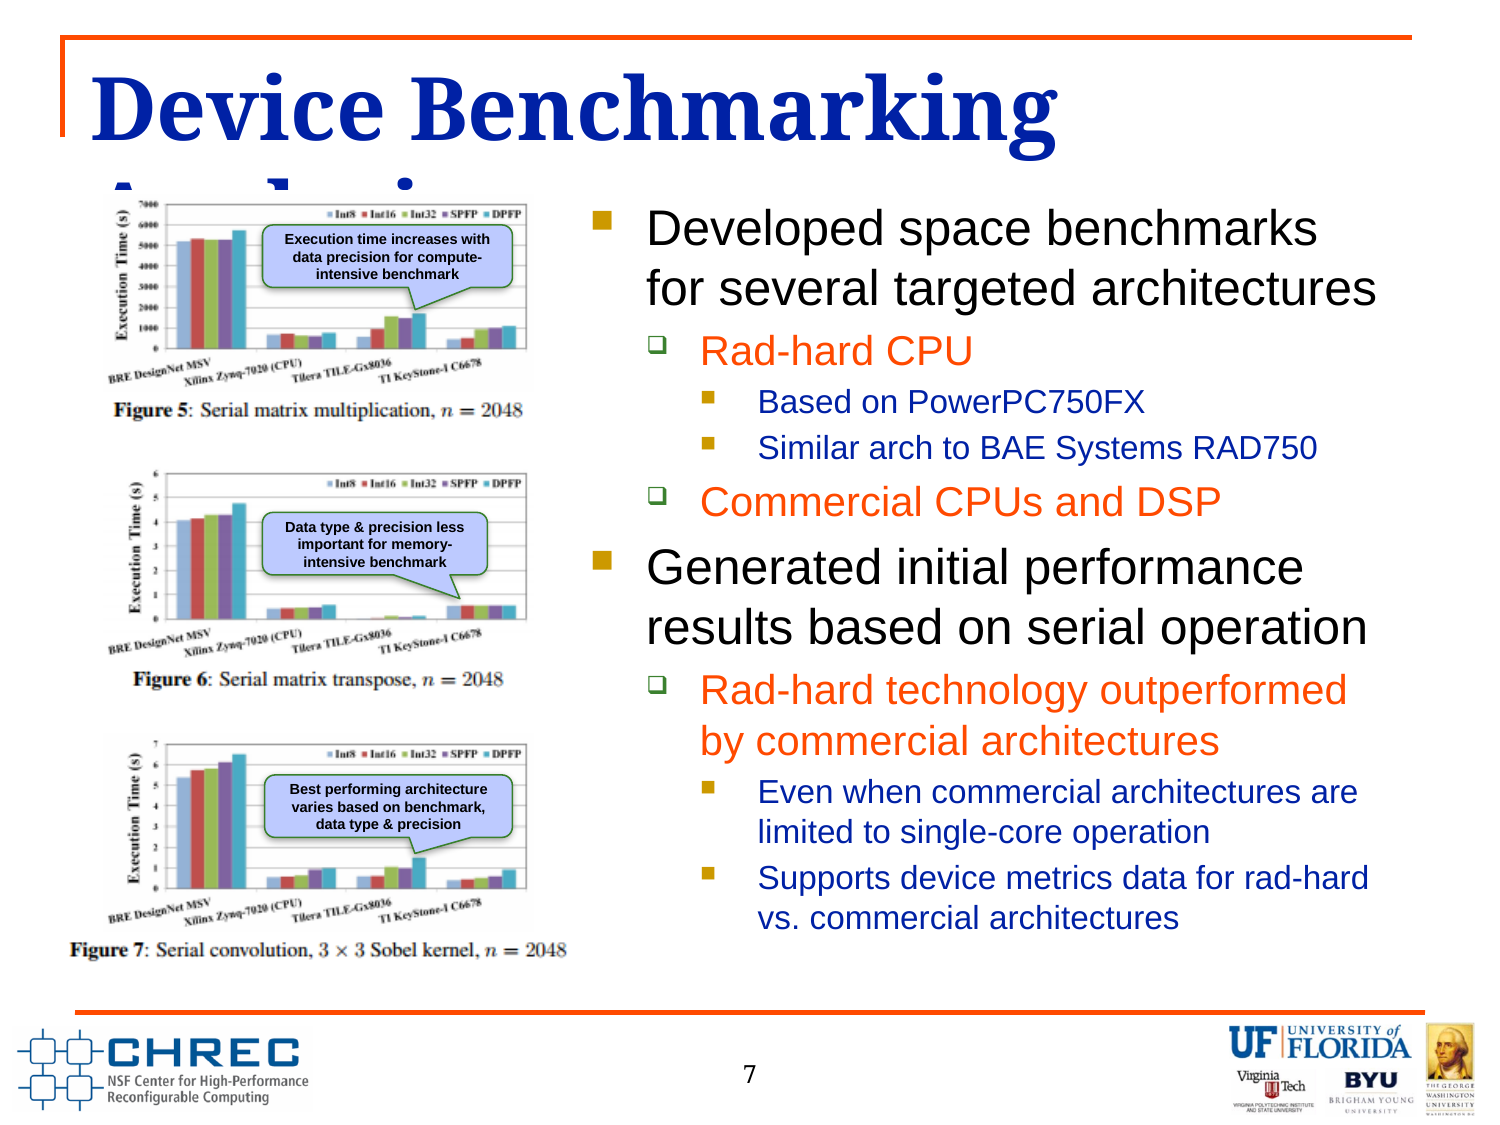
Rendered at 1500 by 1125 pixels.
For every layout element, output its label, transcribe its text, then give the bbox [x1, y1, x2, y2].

picture [12, 1026, 313, 1112]
picture [57, 190, 579, 963]
picture [1224, 1021, 1475, 1117]
slide_number 7 [599, 1024, 901, 1101]
list Developed space benchmarks for several targeted architectures Rad-hard CPU Based on PowerPC750FX Similar arch to BAE Systems RAD750 Commercial CPUs and DSP Generated initial performance results based on serial operation Rad-hard technology outperformed by commercial architectures Even when commercial architectures are limited to single-core operation Supports device metrics data for rad-hard vs. commercial architectures [574, 187, 1405, 976]
title Device Benchmarking Analysis [74, 45, 1426, 176]
